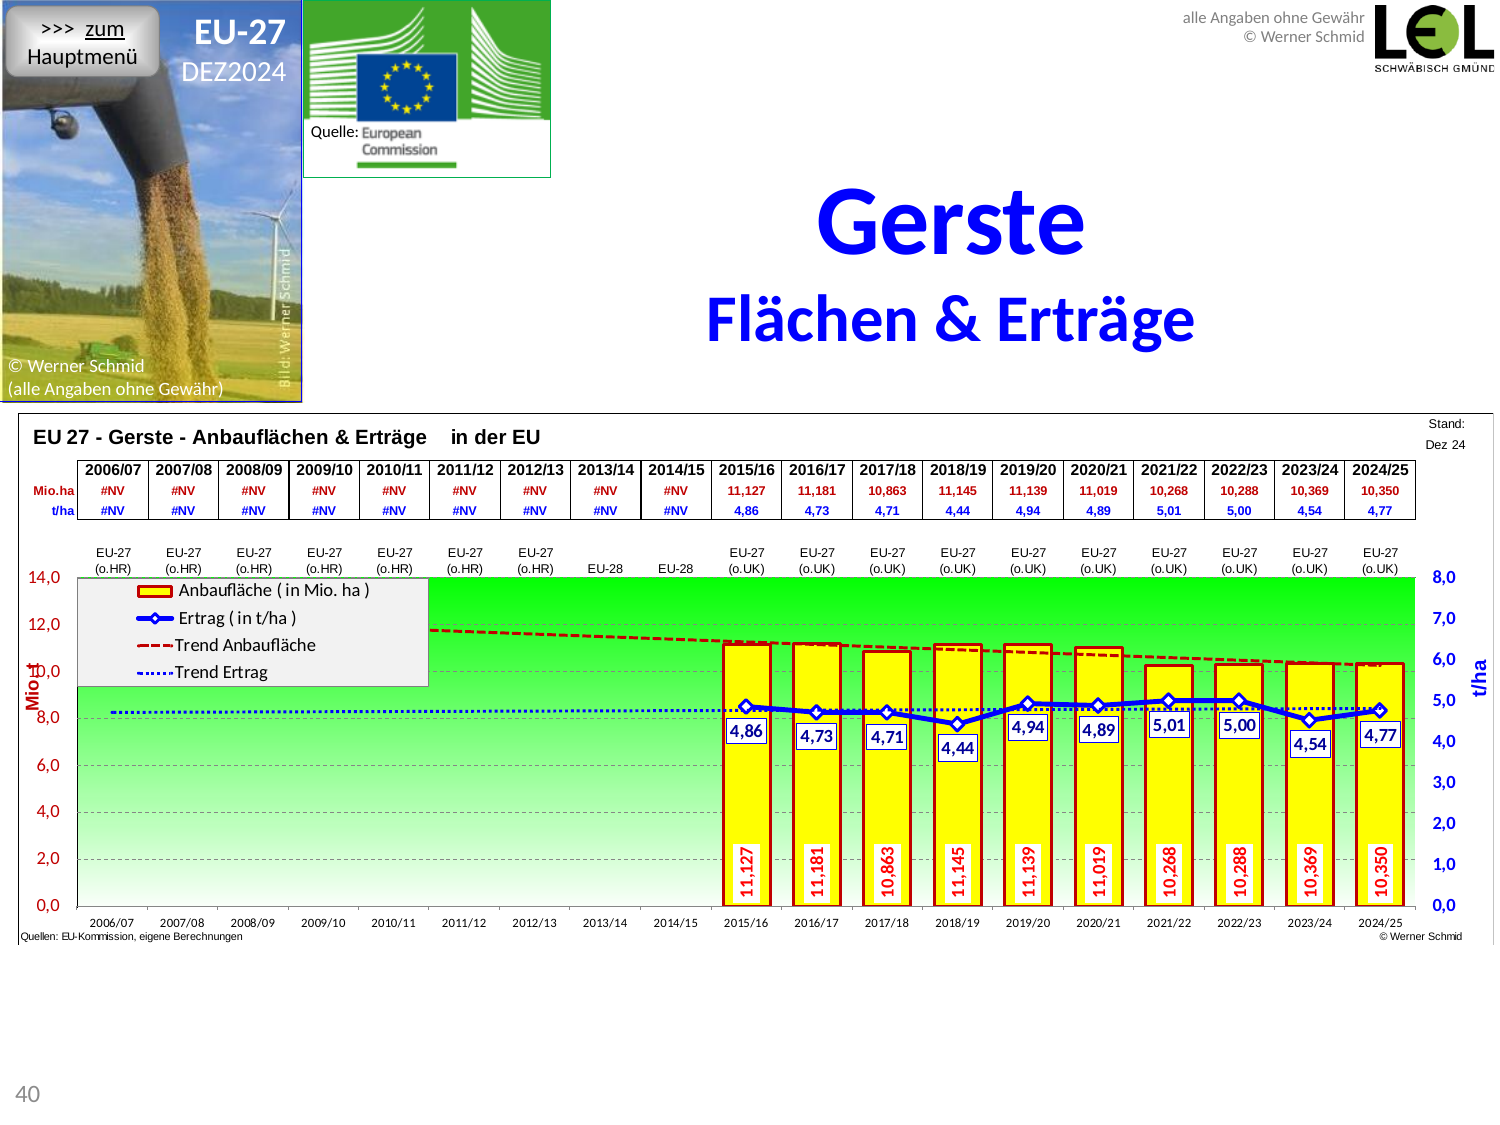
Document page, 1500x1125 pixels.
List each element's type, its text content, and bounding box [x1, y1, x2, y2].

picture [304, 1, 550, 177]
picture [0, 0, 305, 403]
slide_number 40 [0, 1062, 350, 1123]
text_box Gerste Flächen & Erträge [691, 147, 1211, 363]
picture [1375, 5, 1495, 72]
text_box >>> zum Hauptmenü [3, 3, 162, 79]
picture [17, 413, 1495, 947]
picture [0, 0, 301, 401]
